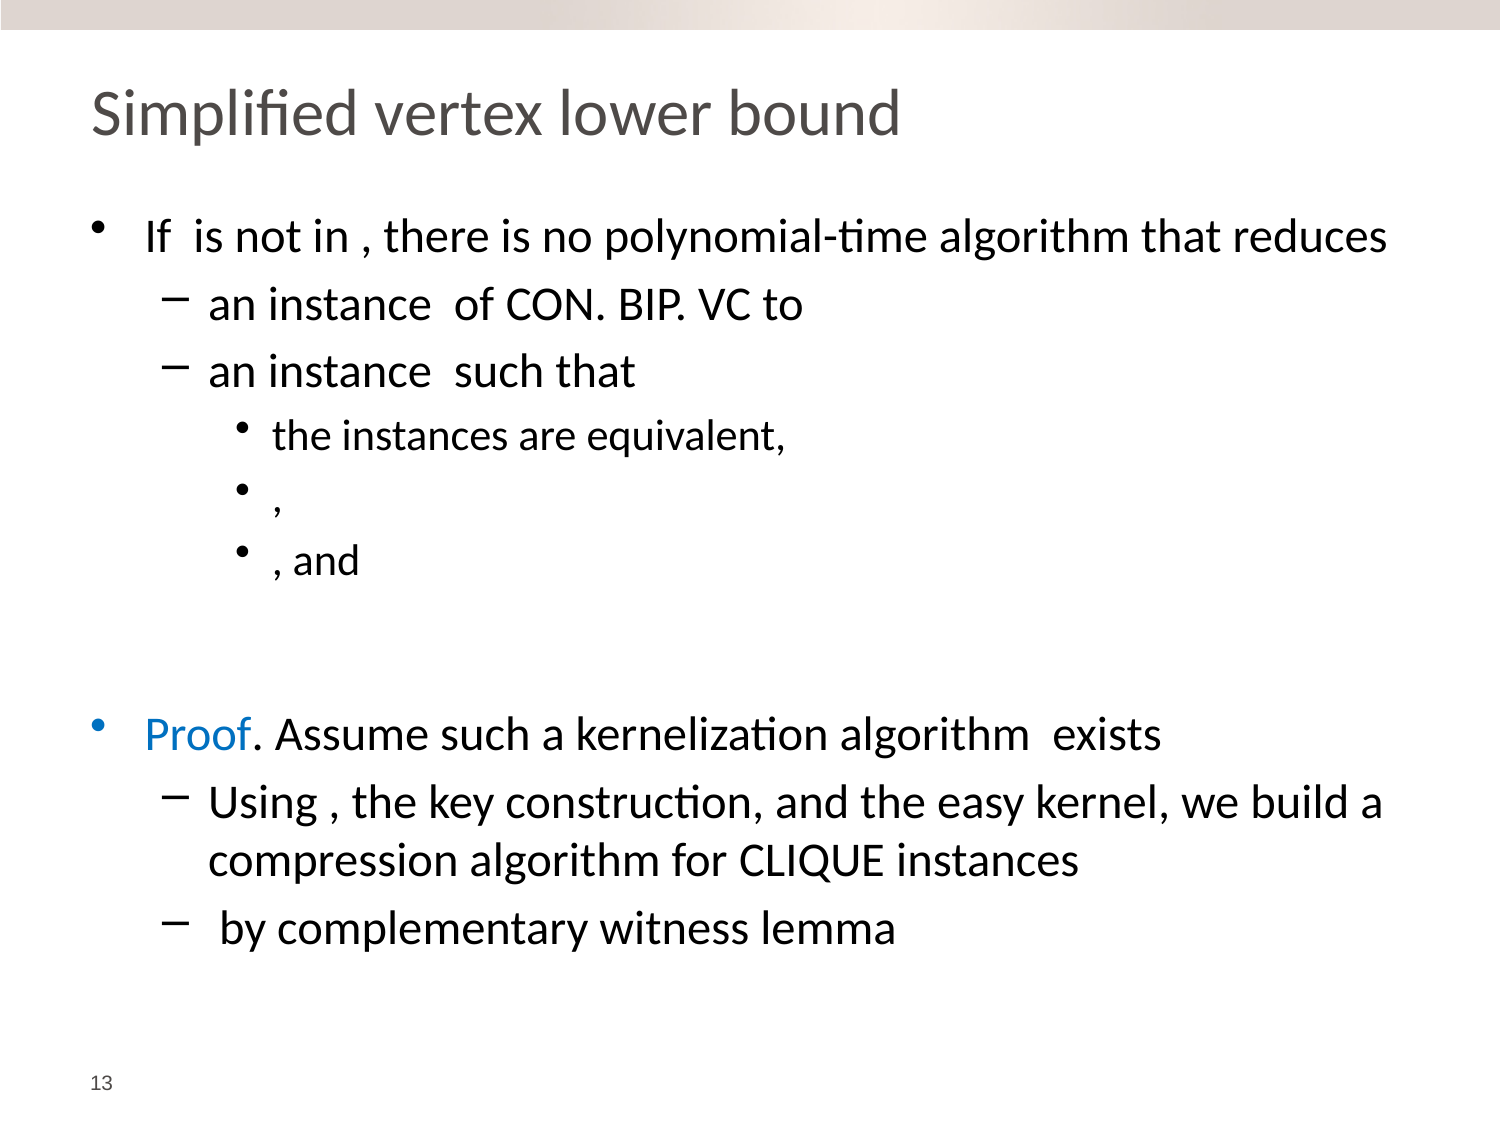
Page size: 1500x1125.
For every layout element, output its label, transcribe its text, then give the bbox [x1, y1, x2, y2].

picture [0, 0, 1500, 30]
title Simplified vertex lower bound [76, 57, 1427, 161]
slide_number 13 [75, 1069, 396, 1115]
